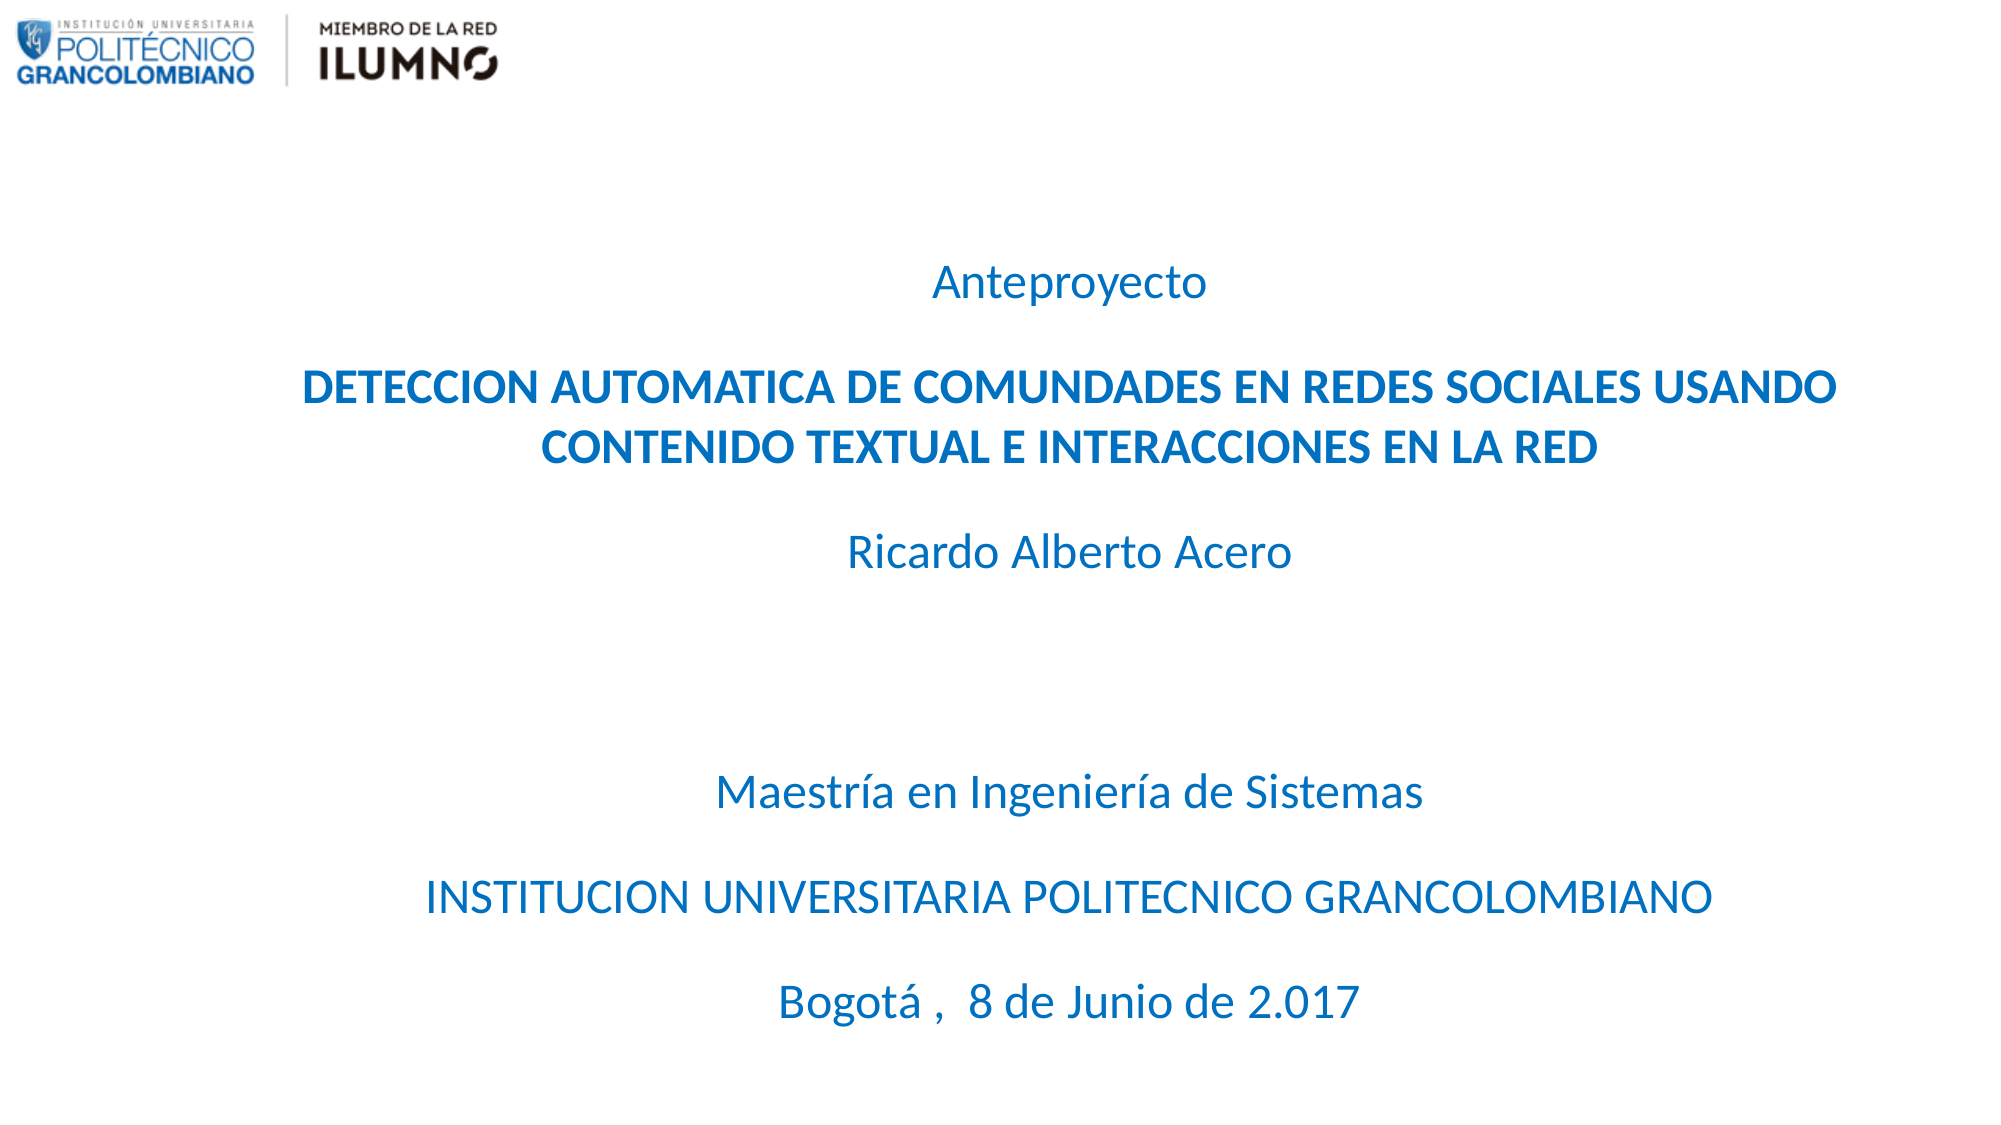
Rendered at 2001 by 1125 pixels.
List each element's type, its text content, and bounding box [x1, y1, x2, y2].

text_box Anteproyecto DETECCION AUTOMATICA DE COMUNDADES EN REDES SOCIALES USANDO CONTENIDO TEXTUAL E INTERACCIONES EN LA RED Ricardo Alberto Acero Maestría en Ingeniería de Sistemas INSTITUCION UNIVERSITARIA POLITECNICO GRANCOLOMBIANO Bogotá , 8 de Junio de 2.017 [249, 196, 1891, 1037]
picture [0, 0, 516, 103]
